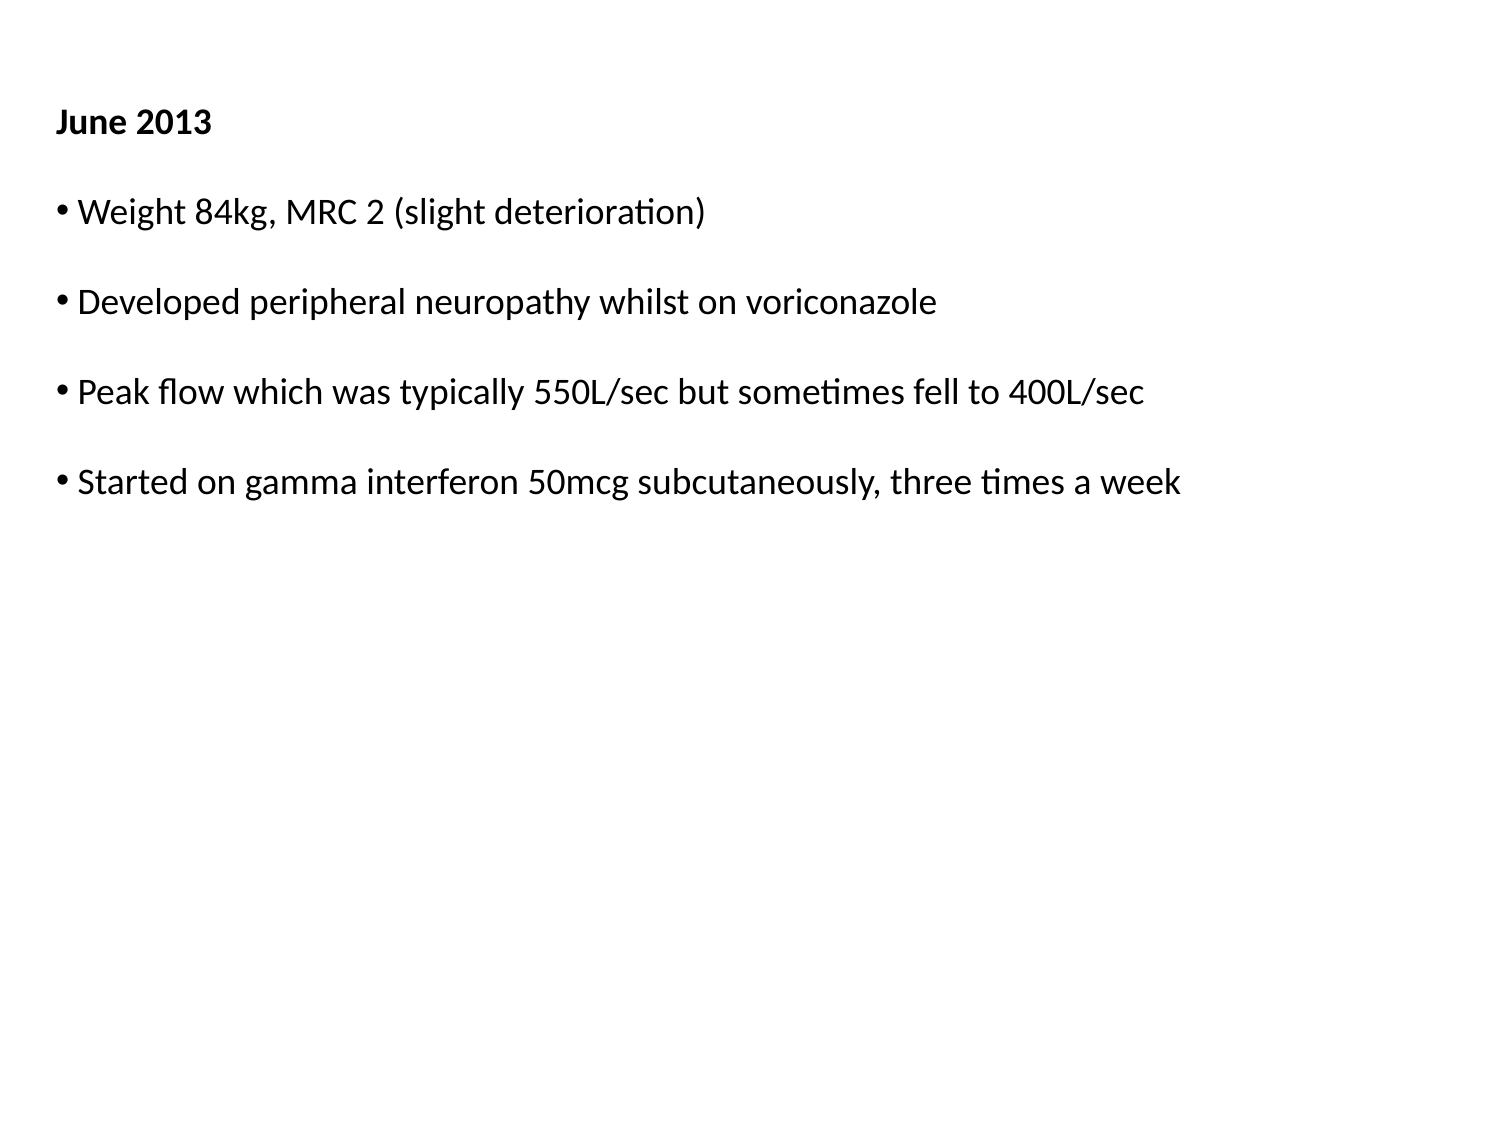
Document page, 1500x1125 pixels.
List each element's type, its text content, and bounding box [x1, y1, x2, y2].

text_box June 2013 Weight 84kg, MRC 2 (slight deterioration) Developed peripheral neuropathy whilst on voriconazole Peak flow which was typically 550L/sec but sometimes fell to 400L/sec Started on gamma interferon 50mcg subcutaneously, three times a week [41, 44, 1471, 1050]
